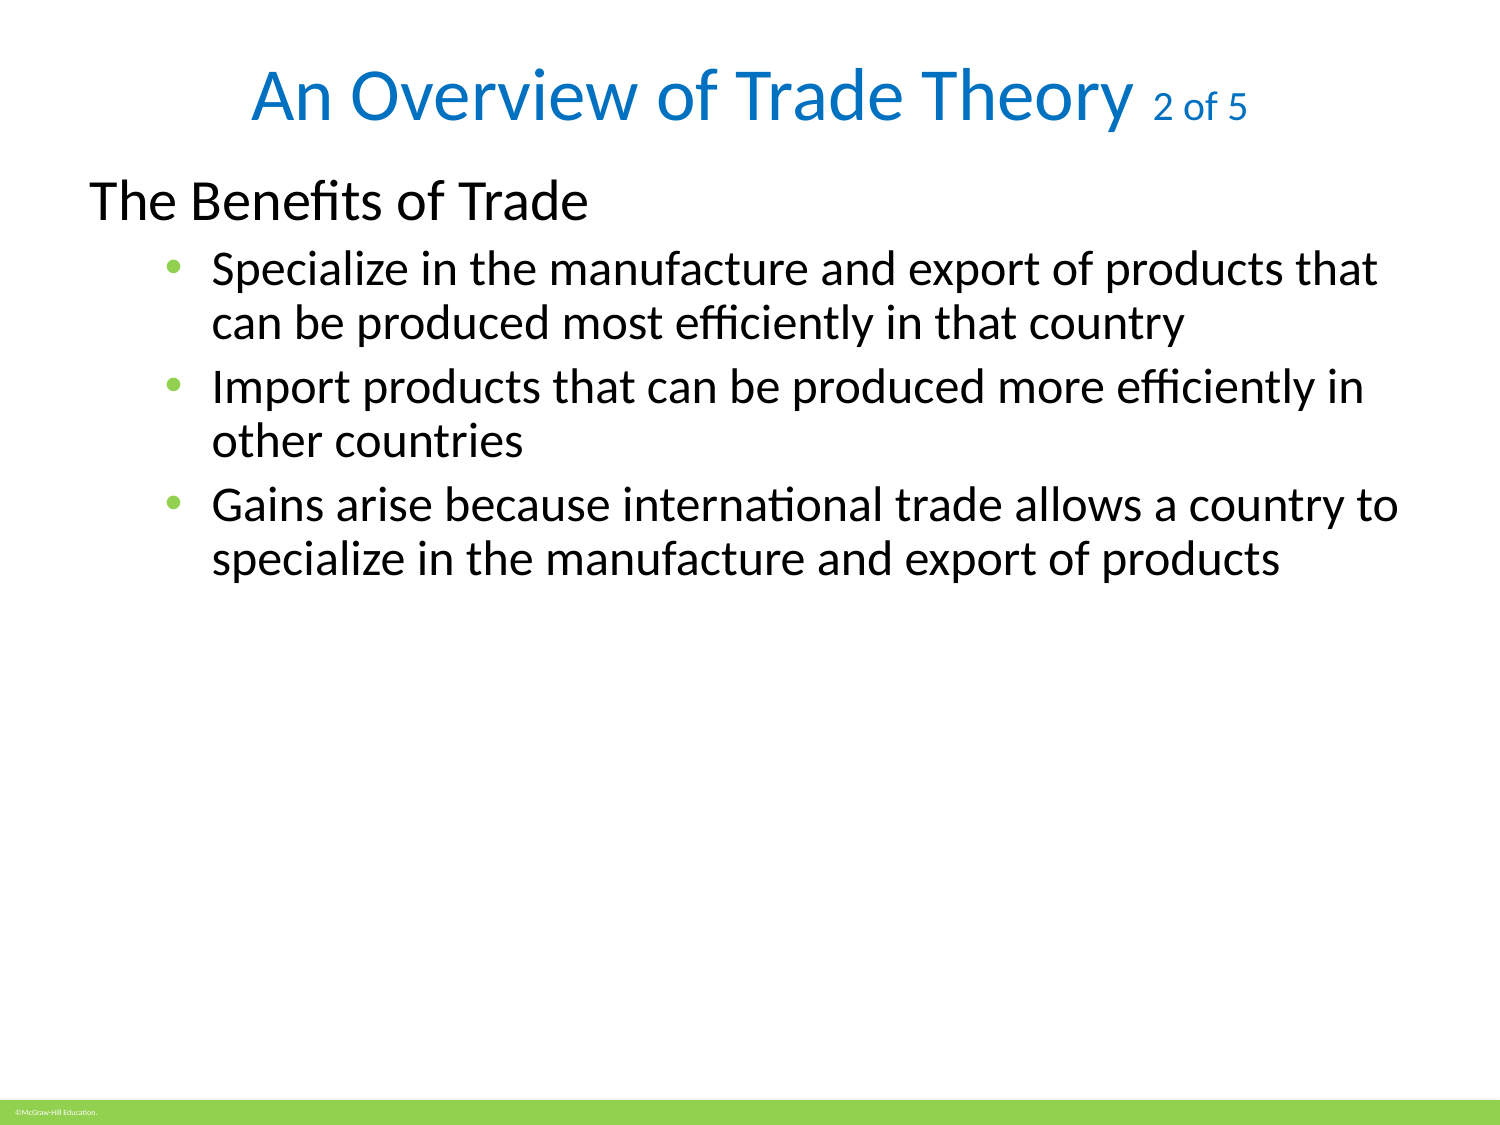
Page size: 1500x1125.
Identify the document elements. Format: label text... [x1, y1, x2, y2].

title An Overview of Trade Theory 2 of 5 [0, 37, 1500, 138]
list The Benefits of Trade Specialize in the manufacture and export of products that can be produced most efficiently in that country Import products that can be produced more efficiently in other countries Gains arise because international trade allows a country to specialize in the manufacture and export of products [75, 162, 1425, 1075]
